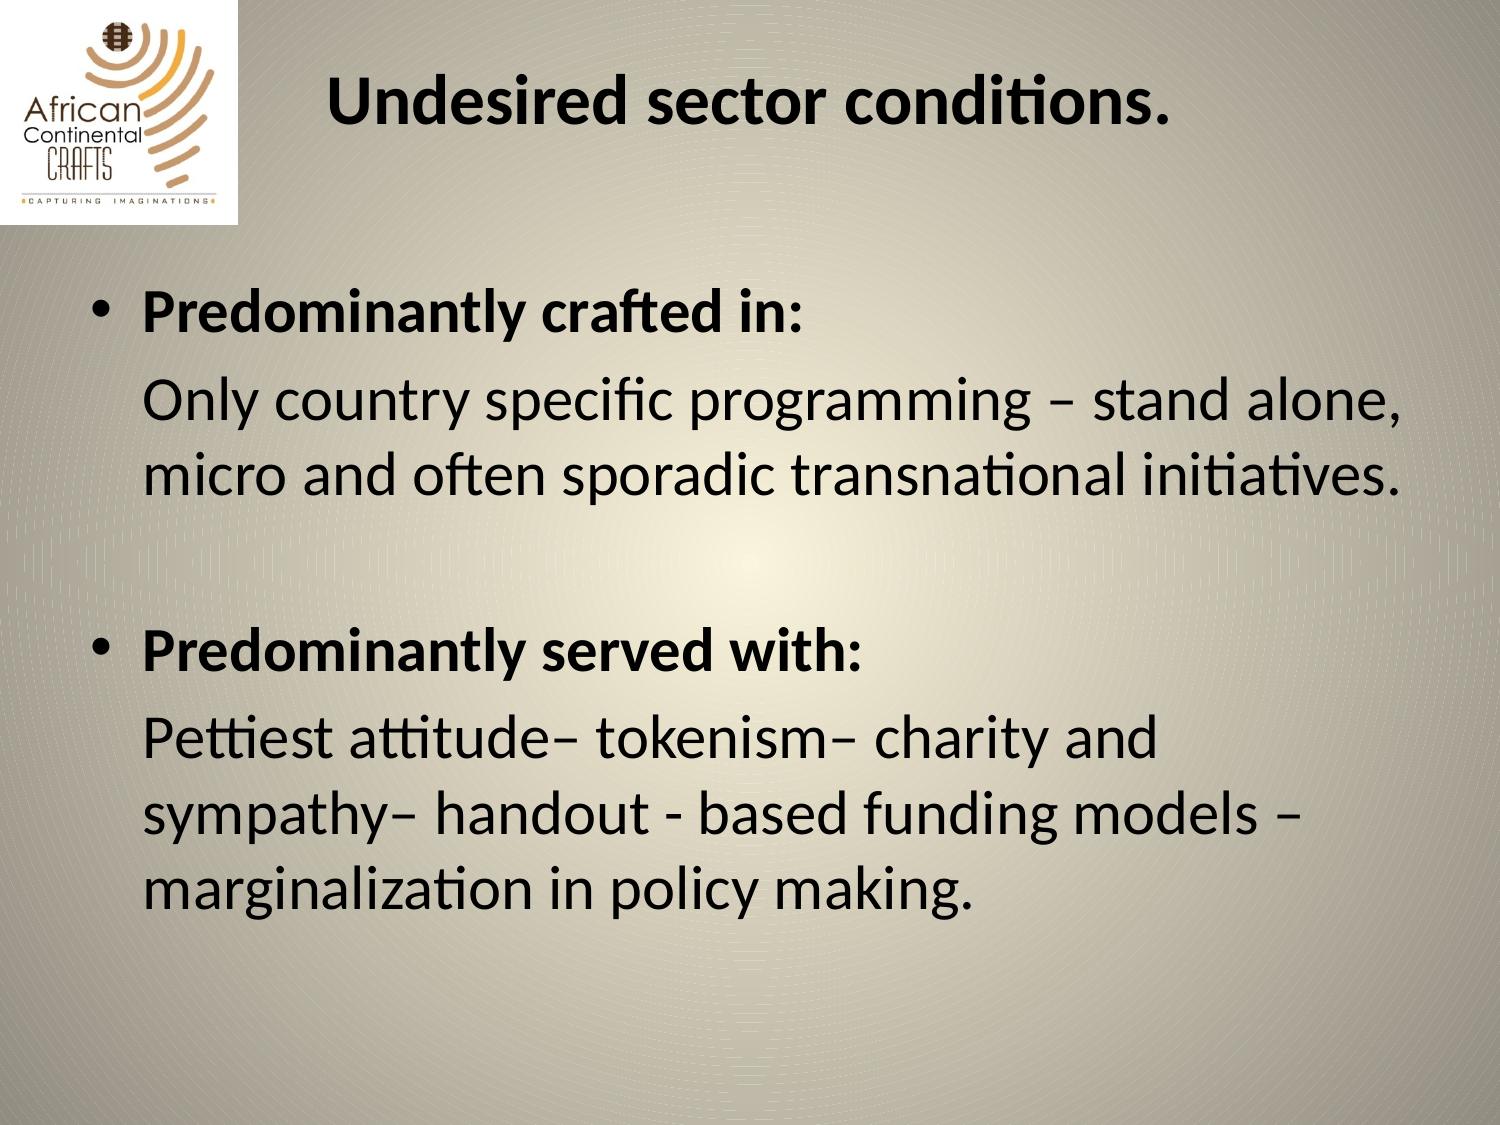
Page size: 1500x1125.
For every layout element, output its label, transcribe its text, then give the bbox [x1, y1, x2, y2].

list Predominantly crafted in: Only country specific programming – stand alone, micro and often sporadic transnational initiatives. Predominantly served with: Pettiest attitude– tokenism– charity and sympathy– handout - based funding models – marginalization in policy making. [75, 262, 1425, 1005]
title Undesired sector conditions. [237, 45, 1425, 233]
picture [0, 0, 239, 226]
